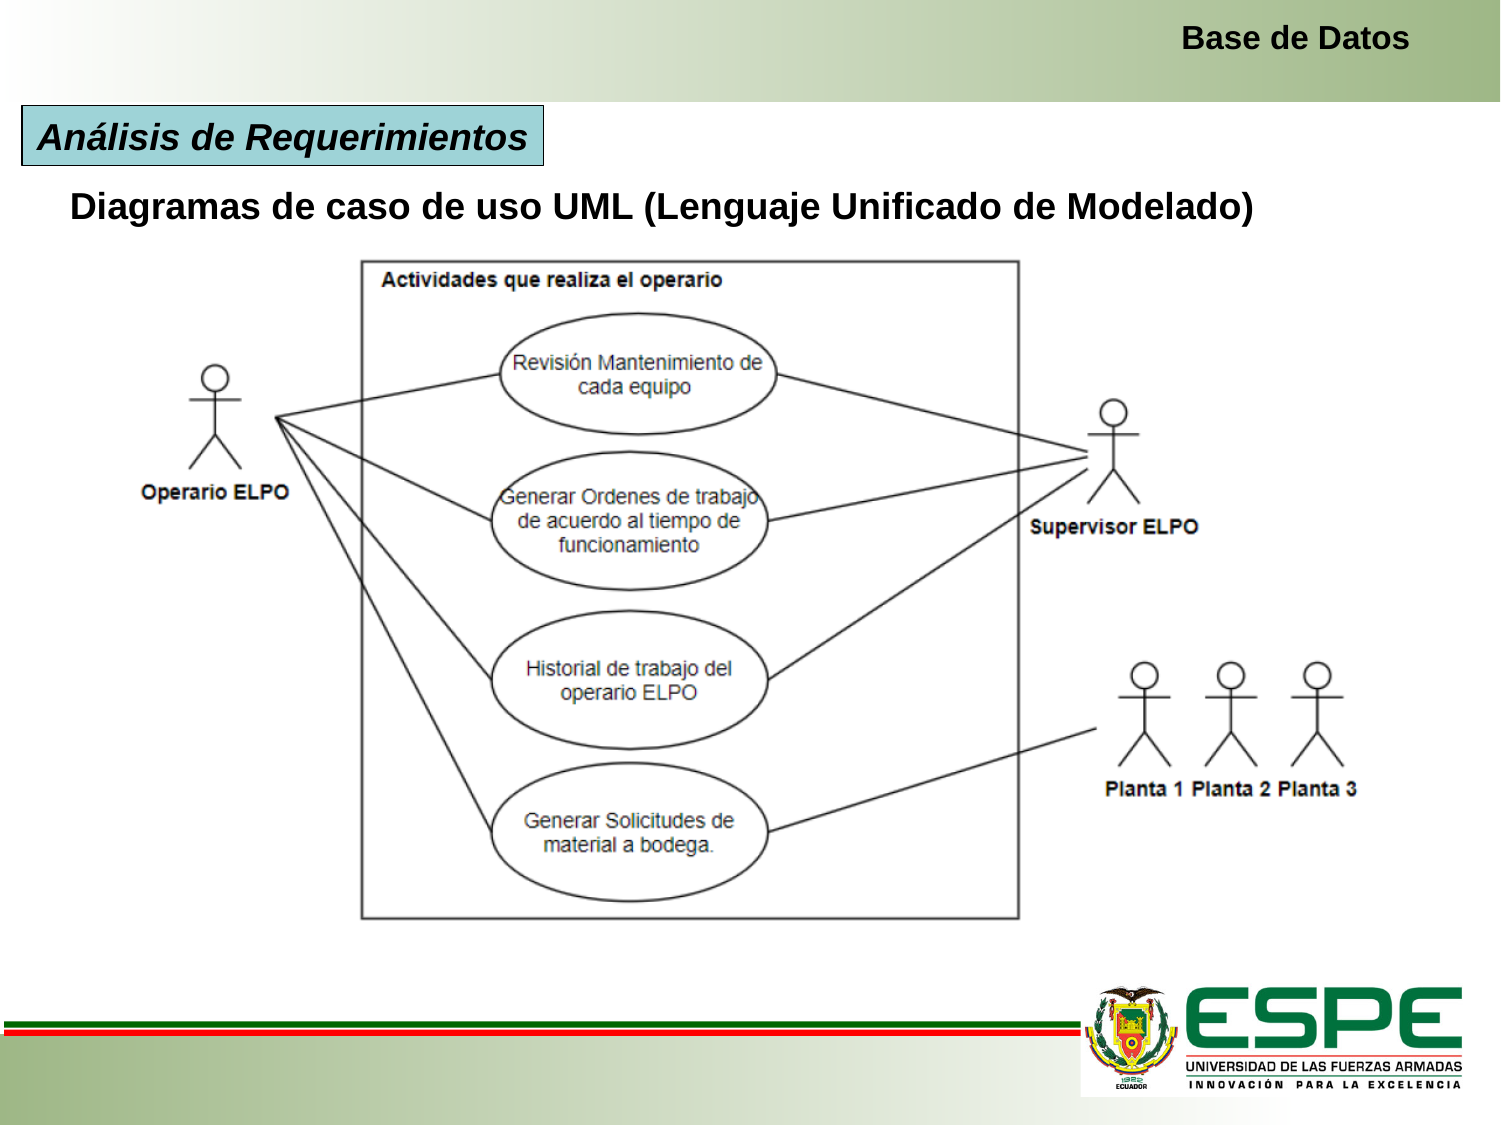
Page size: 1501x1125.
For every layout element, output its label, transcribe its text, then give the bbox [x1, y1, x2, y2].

picture [130, 238, 1370, 937]
text_box Base de Datos [74, 8, 1426, 197]
text_box Diagramas de caso de uso UML (Lenguaje Unificado de Modelado) [55, 174, 1281, 235]
text_box Análisis de Requerimientos [20, 103, 546, 167]
picture [1080, 975, 1483, 1098]
